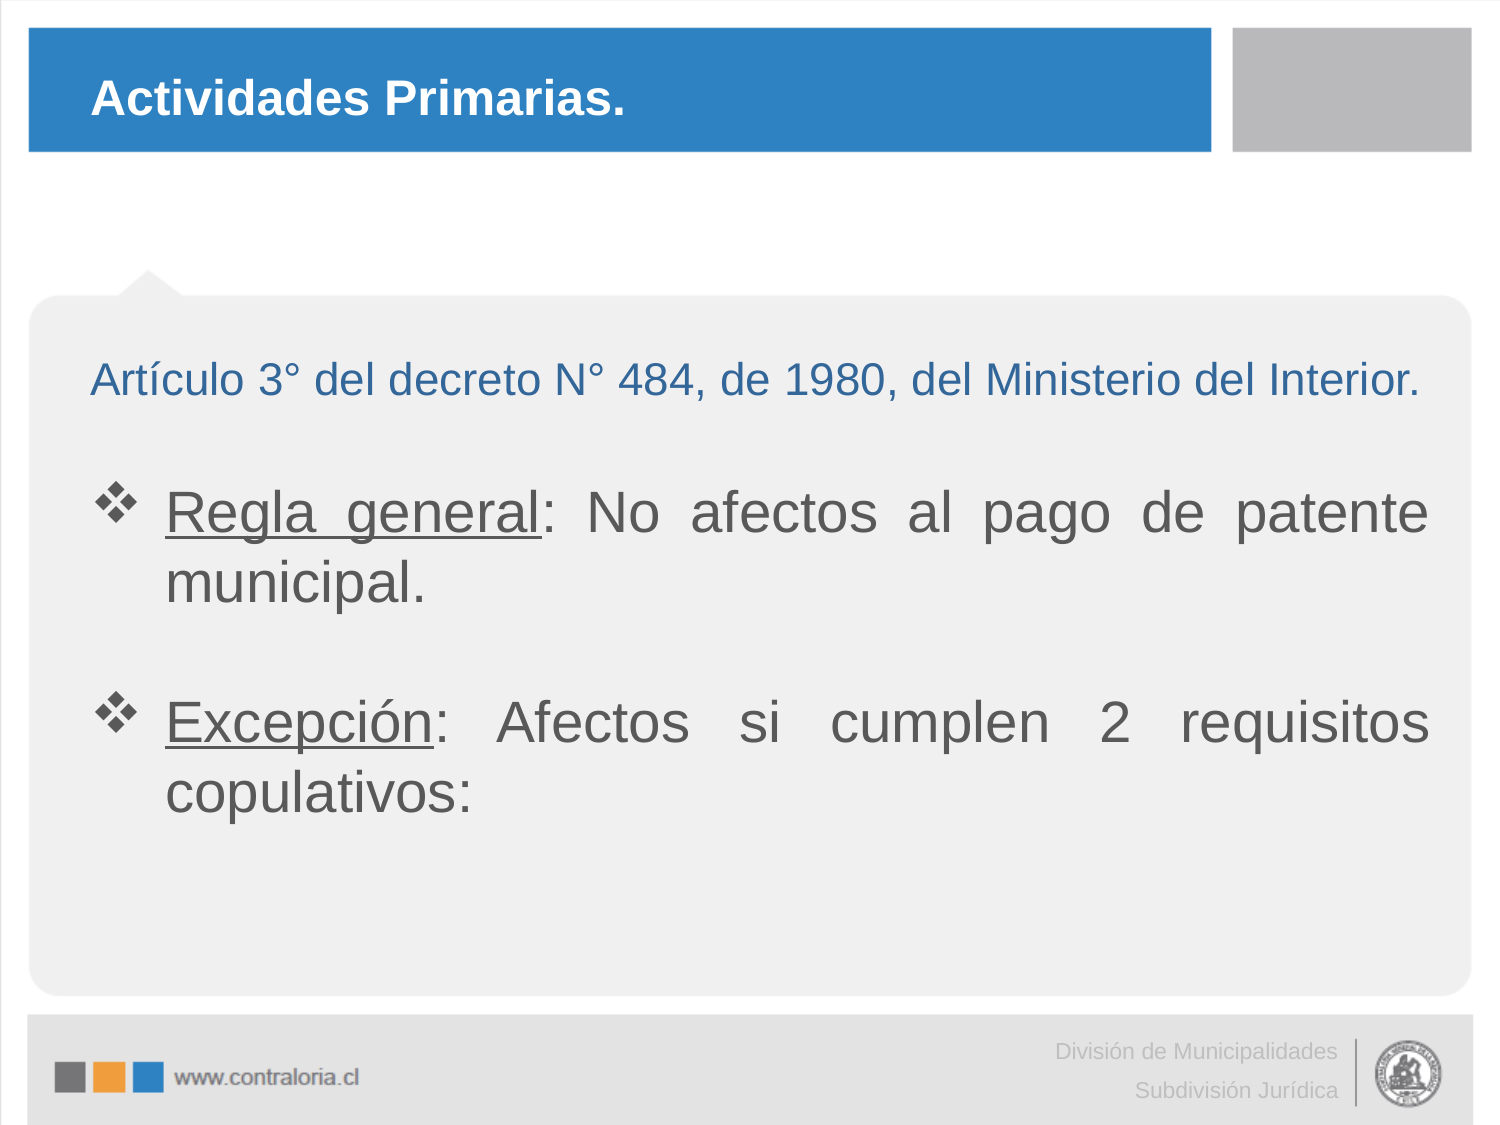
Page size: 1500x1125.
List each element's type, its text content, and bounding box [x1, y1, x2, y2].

list Artículo 3° del decreto N° 484, de 1980, del Ministerio del Interior. Regla general: No afectos al pago de patente municipal. Excepción: Afectos si cumplen 2 requisitos copulativos: [75, 341, 1447, 967]
title Actividades Primarias. [75, 45, 1098, 146]
list División de Municipalidades [291, 1029, 1353, 1073]
picture [0, 0, 1500, 1125]
list Subdivisión Jurídica [292, 1068, 1354, 1111]
